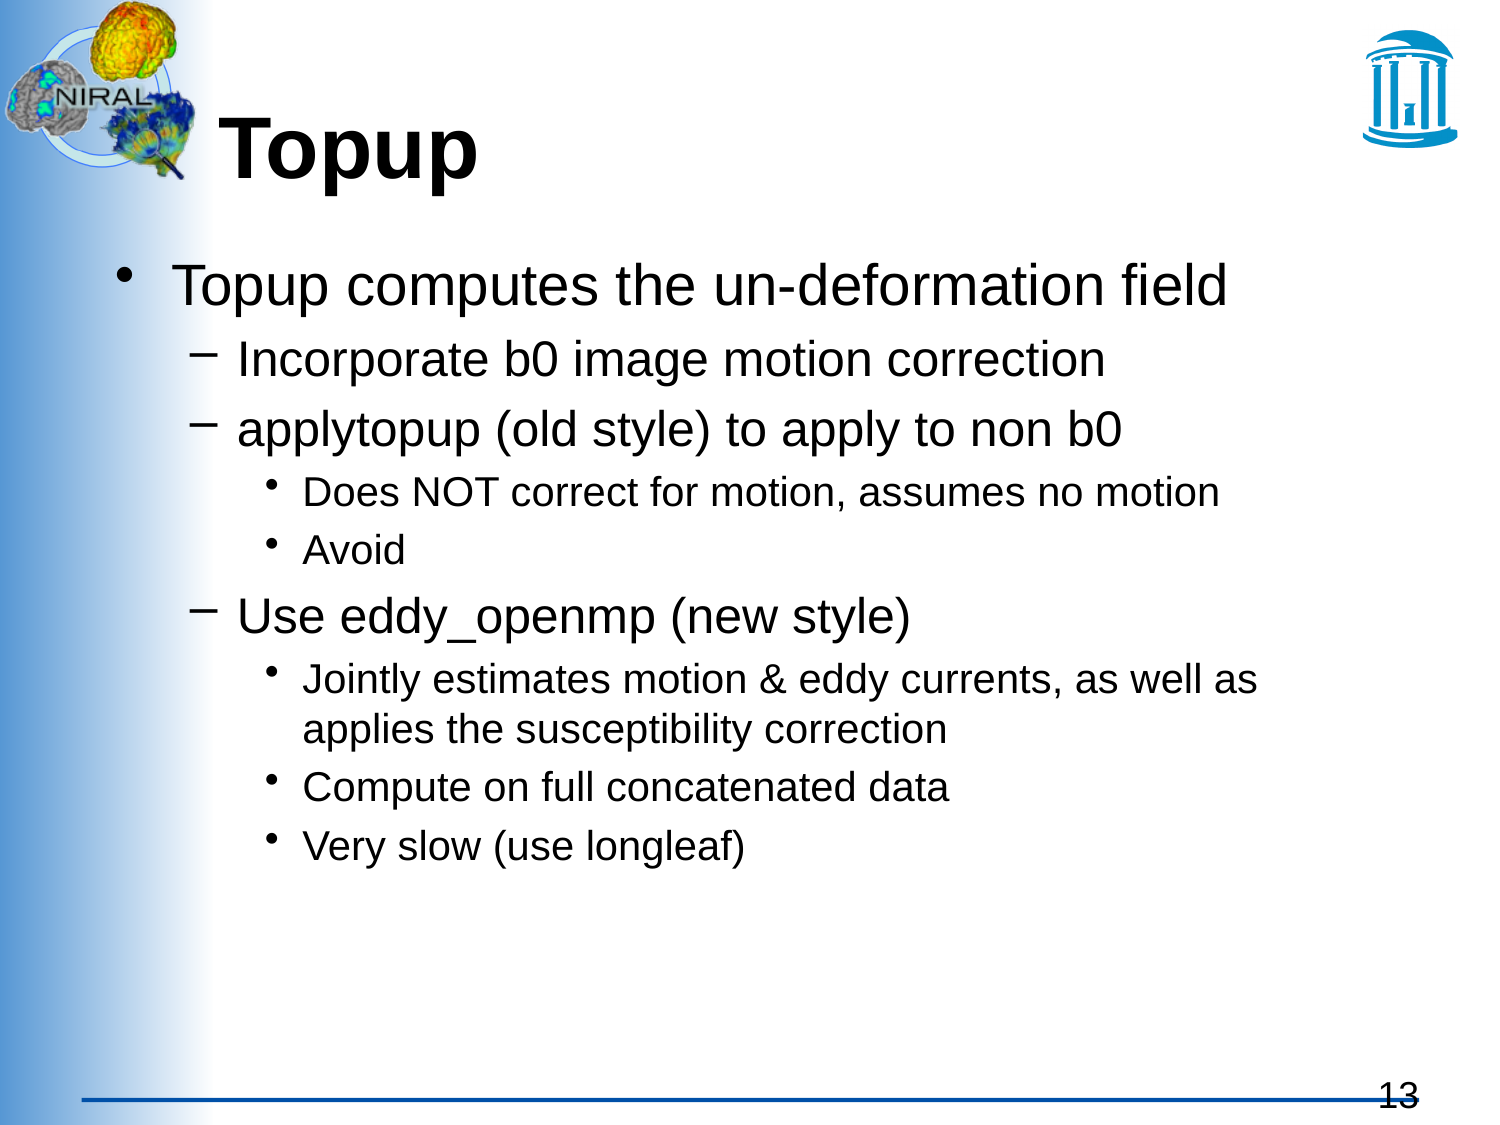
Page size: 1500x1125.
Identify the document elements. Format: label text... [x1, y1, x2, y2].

picture [1362, 24, 1460, 150]
title Topup [203, 49, 1388, 238]
picture [1388, 138, 1417, 142]
list Topup computes the un-deformation field Incorporate b0 image motion correction applytopup (old style) to apply to non b0 Does NOT correct for motion, assumes no motion Avoid Use eddy_openmp (new style) Jointly estimates motion & eddy currents, as well as applies the susceptibility correction Compute on full concatenated data Very slow (use longleaf) [99, 238, 1388, 952]
